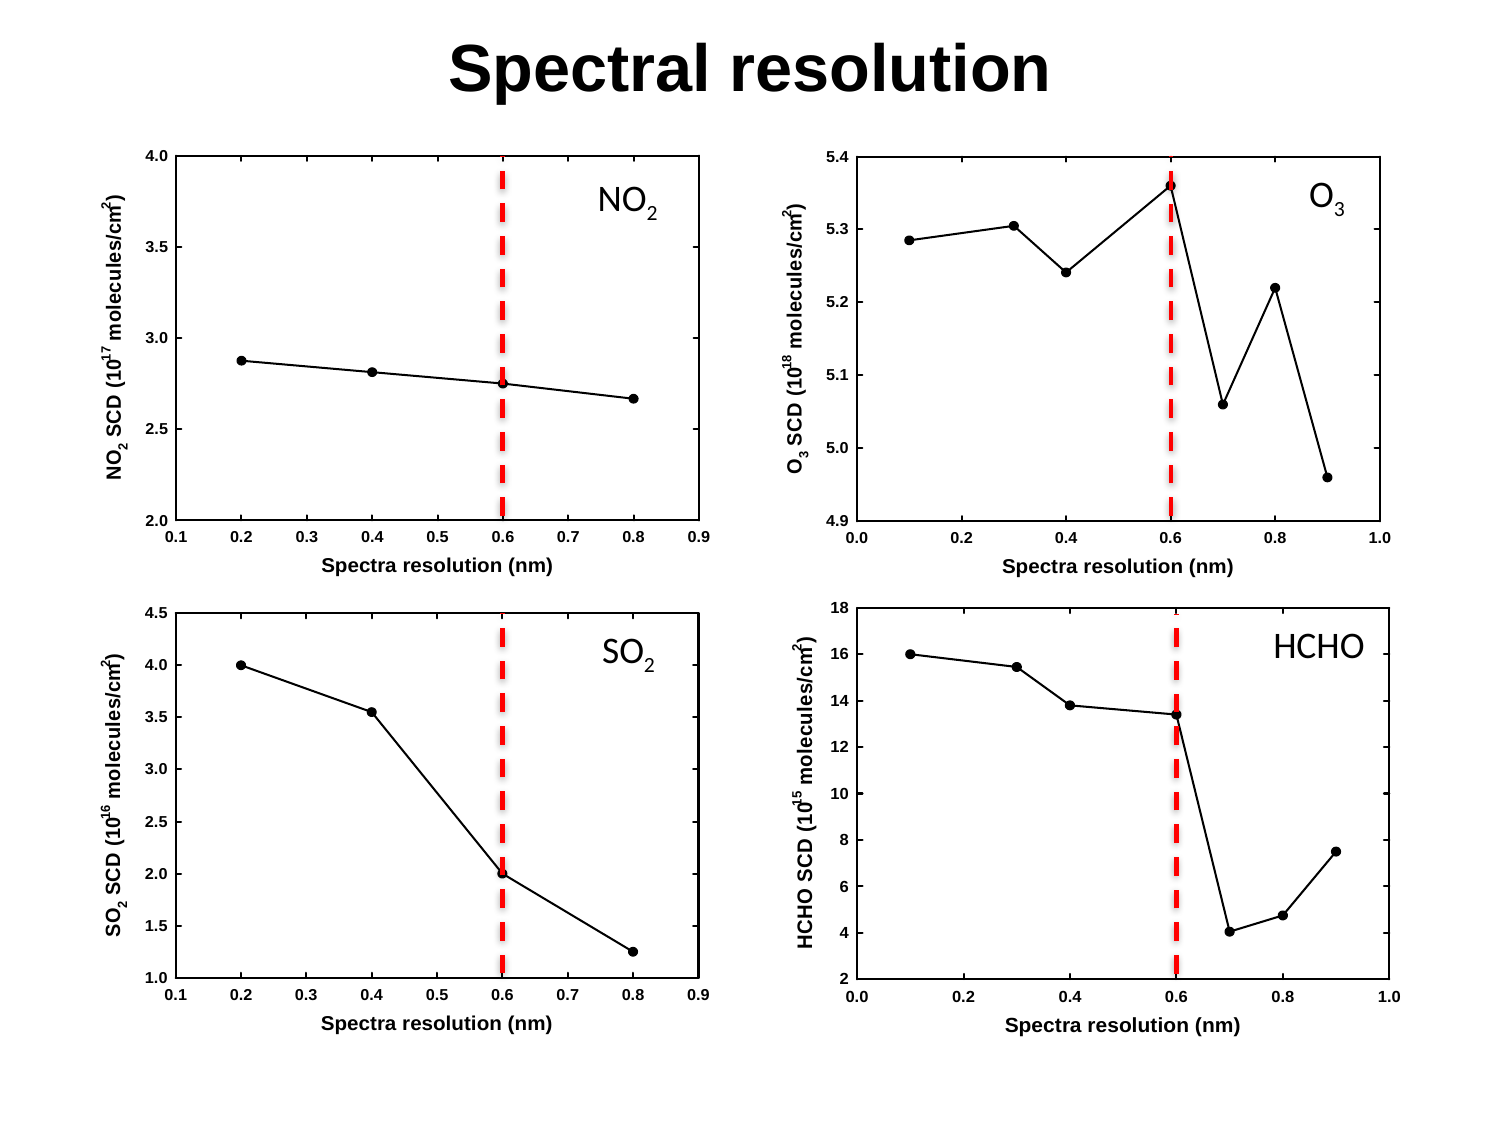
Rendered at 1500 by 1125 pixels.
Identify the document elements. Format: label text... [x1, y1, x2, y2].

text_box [96, 588, 728, 1038]
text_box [778, 106, 1409, 582]
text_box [97, 106, 748, 581]
title Spectral resolution [78, 7, 1423, 122]
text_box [788, 566, 1419, 1041]
